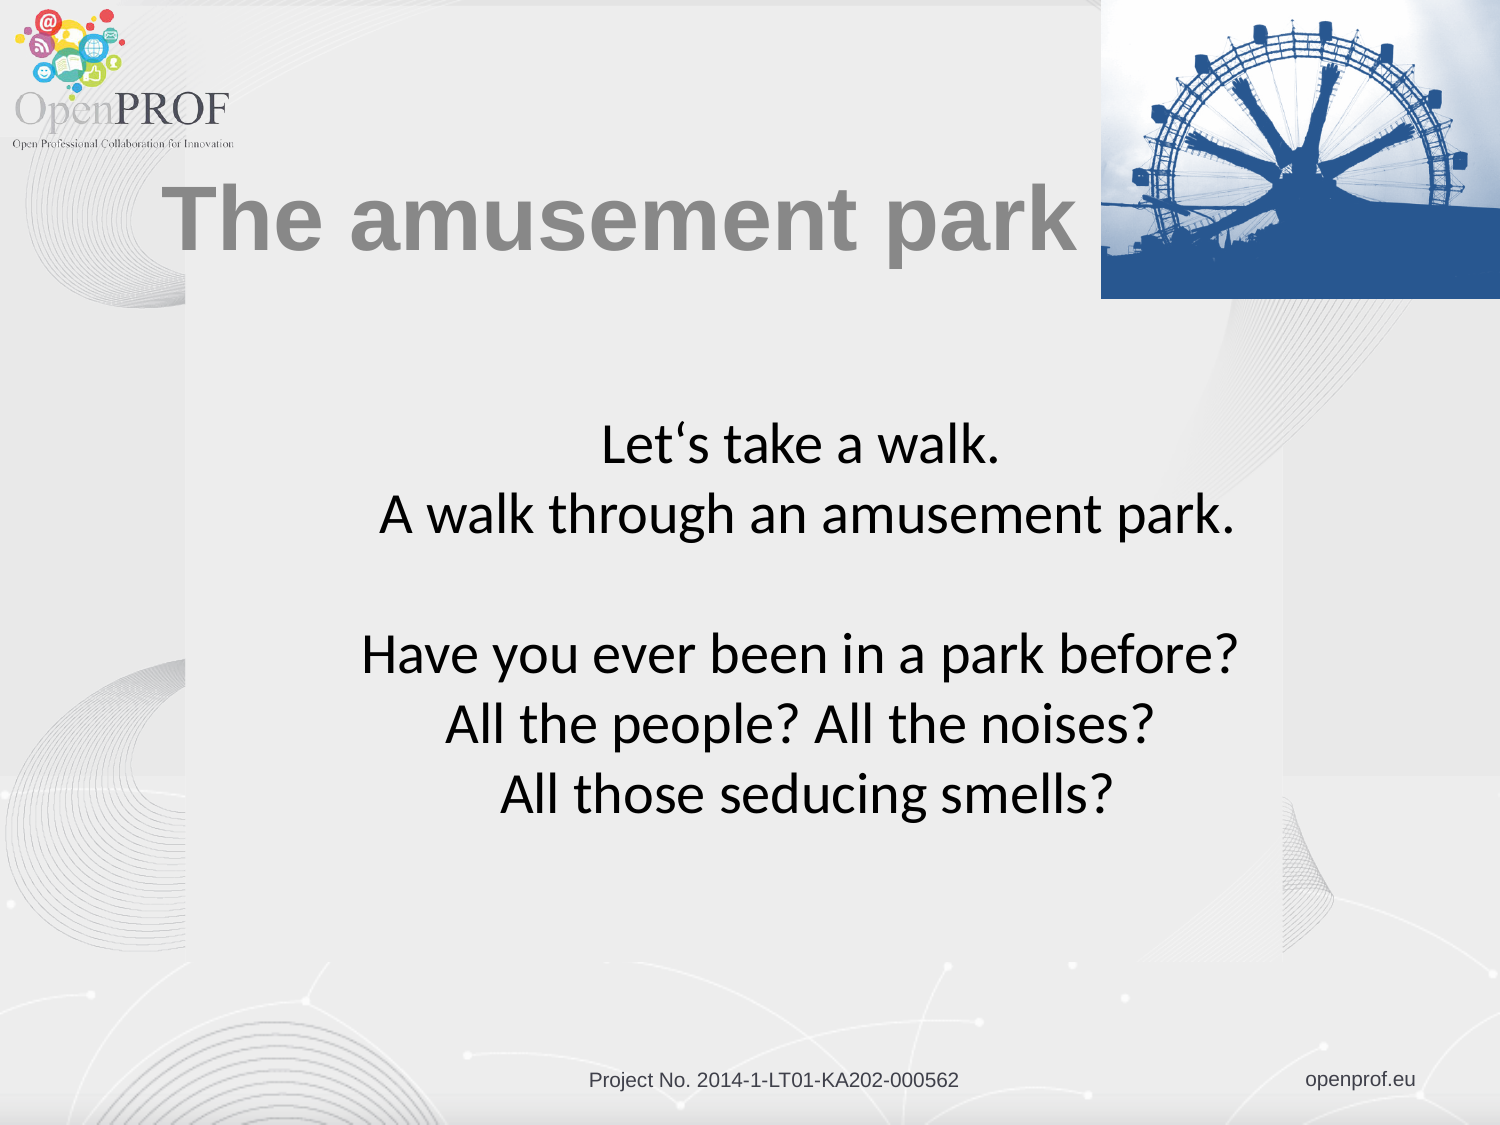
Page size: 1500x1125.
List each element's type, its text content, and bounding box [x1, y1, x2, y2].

text_box Let‘s take a walk. A walk through an amusement park. Have you ever been in a park before? All the people? All the noises? All those seducing smells? [174, 398, 1442, 908]
subtitle The amusement park [94, 151, 1145, 439]
picture [0, 0, 1500, 1125]
